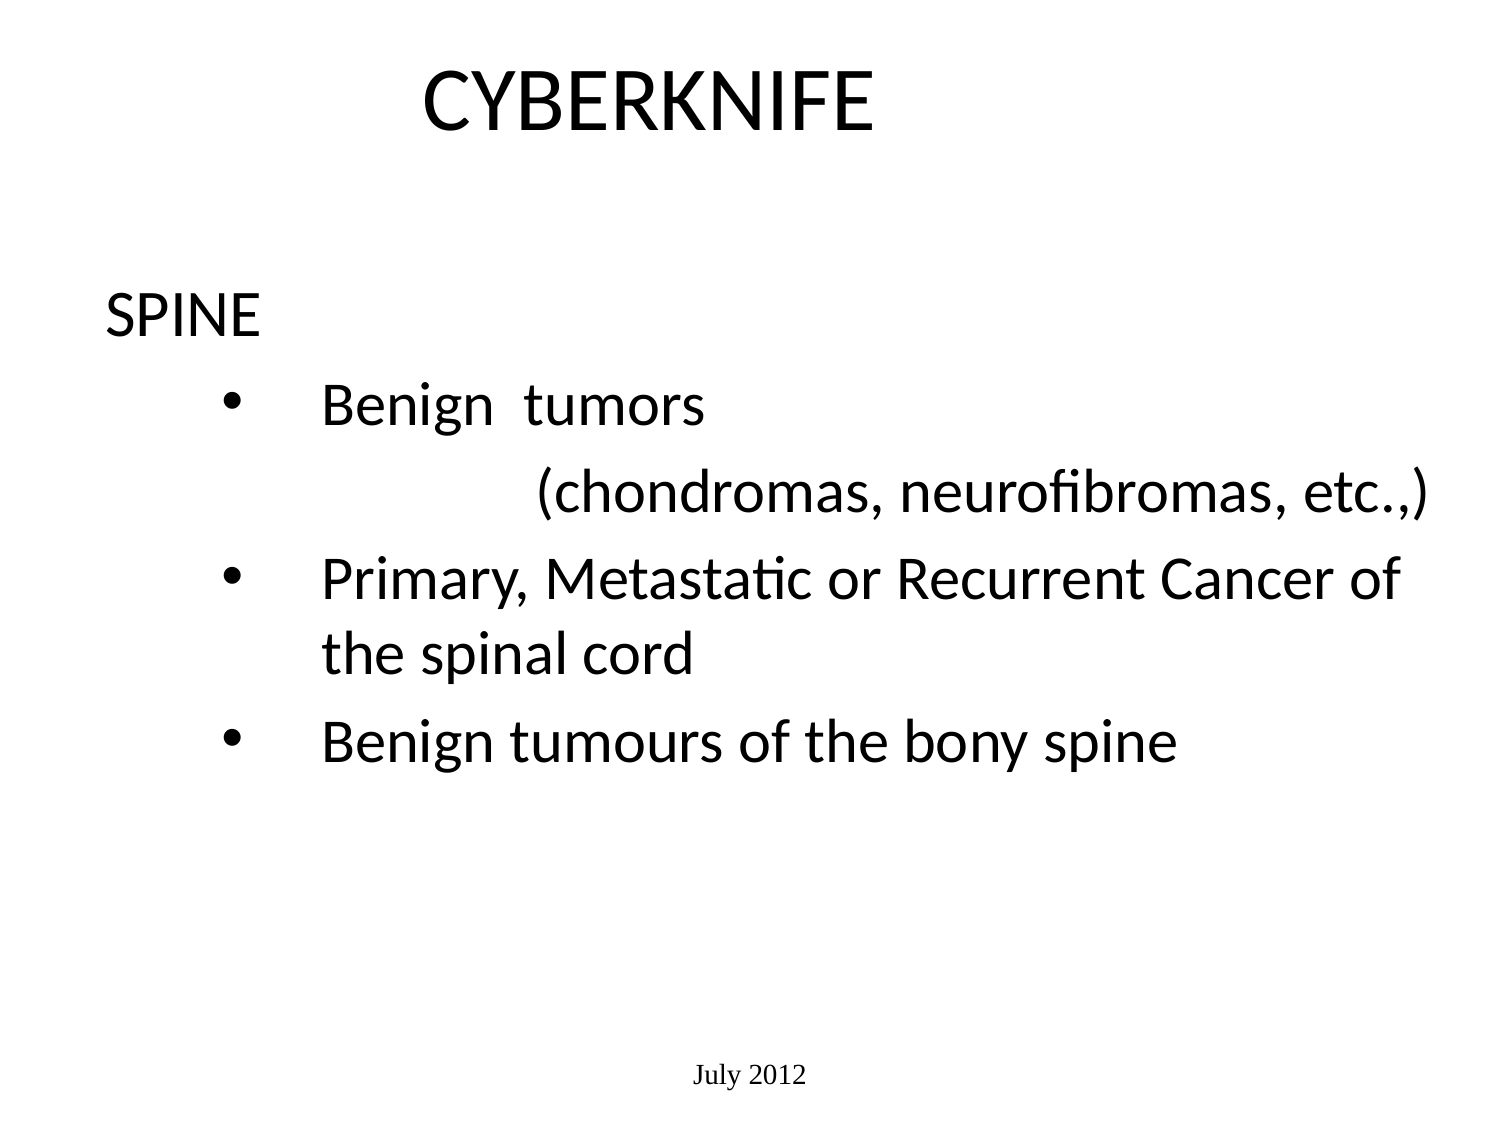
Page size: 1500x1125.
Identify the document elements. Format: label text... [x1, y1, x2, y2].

list SPINE Benign tumors (chondromas, neurofibromas, etc.,) Primary, Metastatic or Recurrent Cancer of the spinal cord Benign tumours of the bony spine [75, 262, 1463, 1013]
footer July 2012 [512, 1042, 988, 1103]
title CYBERKNIFE [249, 0, 1050, 188]
